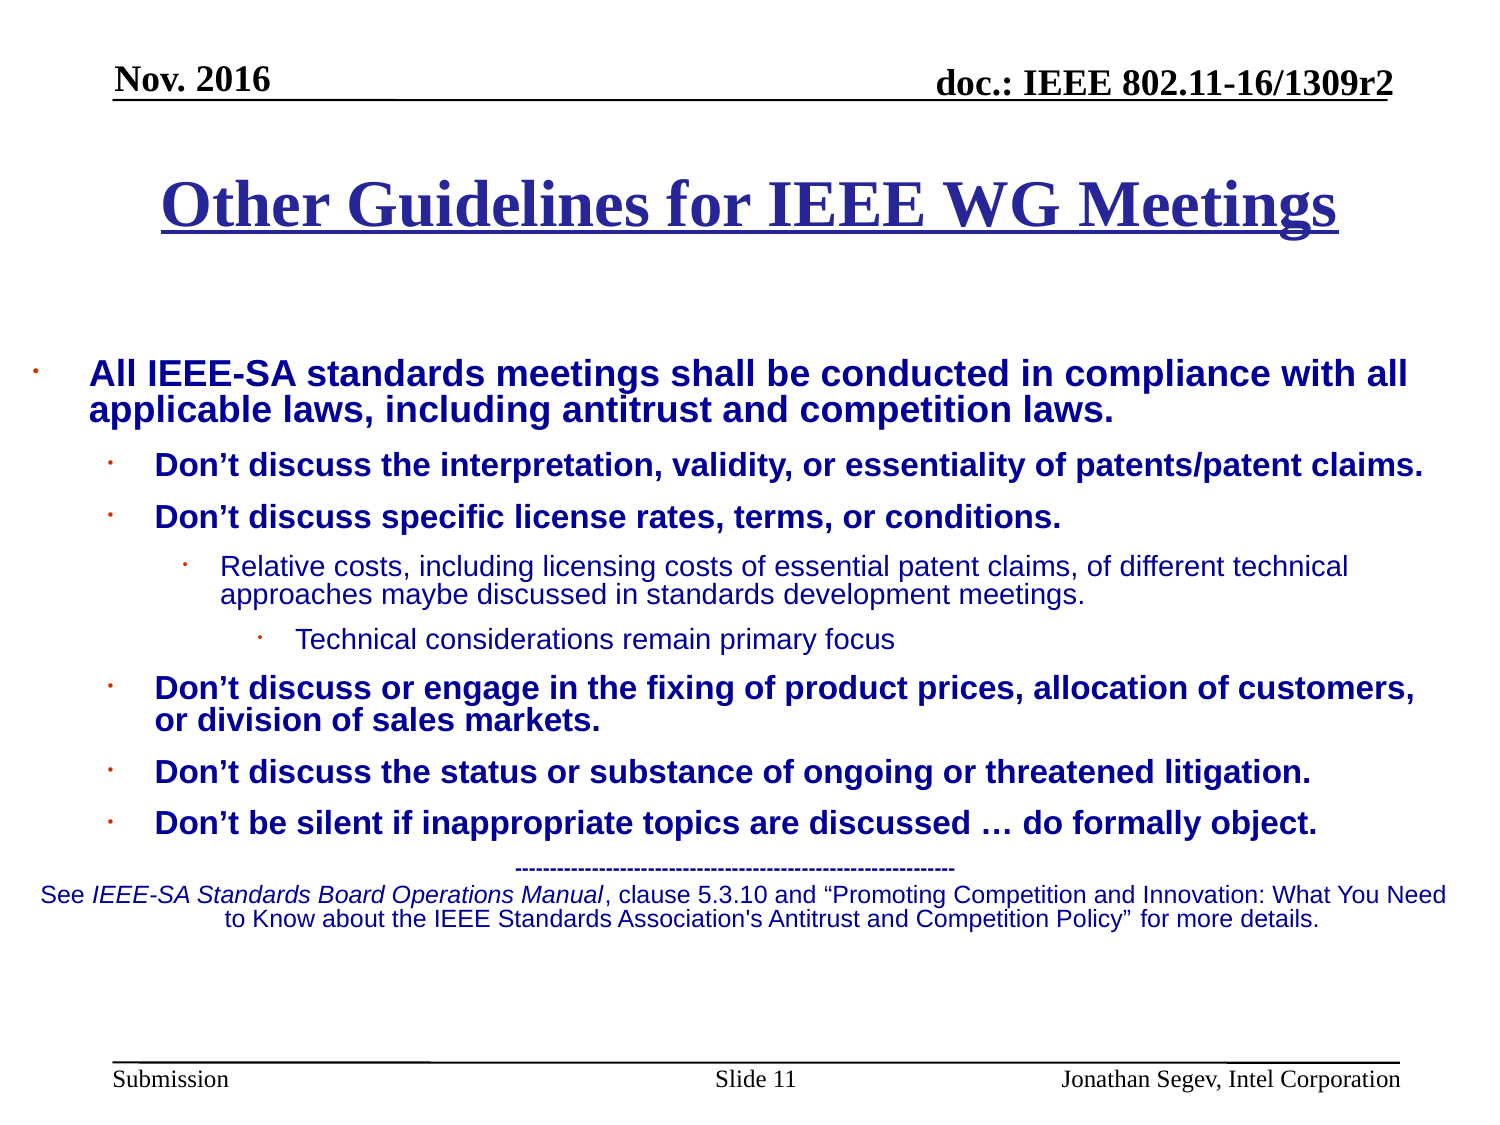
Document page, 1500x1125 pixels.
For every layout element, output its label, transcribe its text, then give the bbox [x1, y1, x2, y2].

footer Jonathan Segev, Intel Corporation [878, 1061, 1402, 1093]
slide_number Slide 11 [712, 1061, 800, 1123]
title Other Guidelines for IEEE WG Meetings [112, 112, 1388, 288]
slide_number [114, 54, 423, 100]
list All IEEE-SA standards meetings shall be conducted in compliance with all applicable laws, including antitrust and competition laws. Don’t discuss the interpretation, validity, or essentiality of patents/patent claims. Don’t discuss specific license rates, terms, or conditions. Relative costs, including licensing costs of essential patent claims, of different technical approaches maybe discussed in standards development meetings. Technical considerations remain primary focus Don’t discuss or engage in the fixing of product prices, allocation of customers, or division of sales markets. Don’t discuss the status or substance of ongoing or threatened litigation. Don’t be silent if inappropriate topics are discussed … do formally object. --------------------------------------------------------------- See IEEE-SA Standards Board Operations Manual, clause 5.3.10 and “Promoting Competition and Innovation: What You Need to Know about the IEEE Standards Association's Antitrust and Competition Policy” for more details. [17, 324, 1471, 1000]
